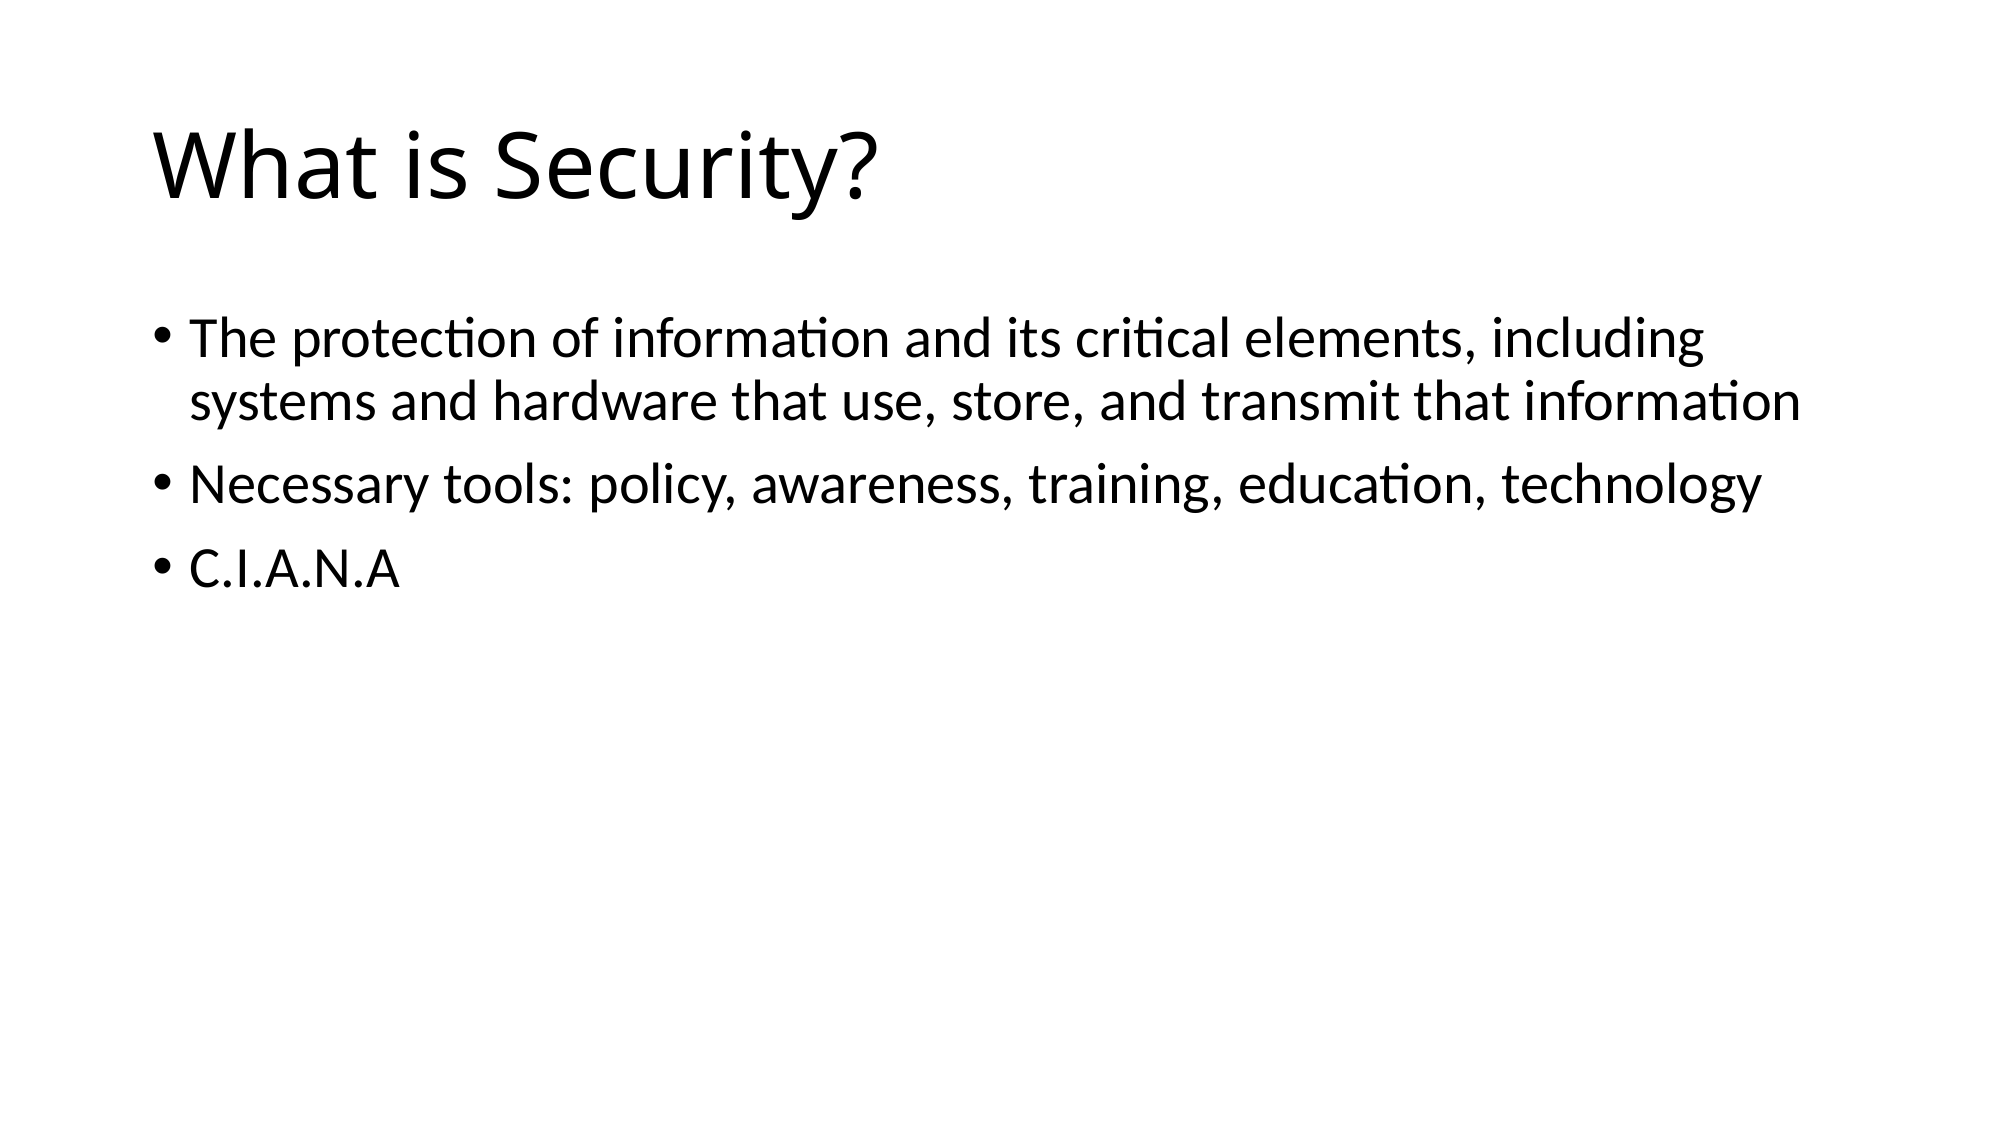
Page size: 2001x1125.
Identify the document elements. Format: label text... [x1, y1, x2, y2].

title What is Security? ‏ [137, 59, 1863, 278]
list The protection of information and its critical elements, including systems and hardware that use, store, and transmit that information Necessary tools: policy, awareness, training, education, technology C.I.A.N.A [137, 299, 1863, 1014]
